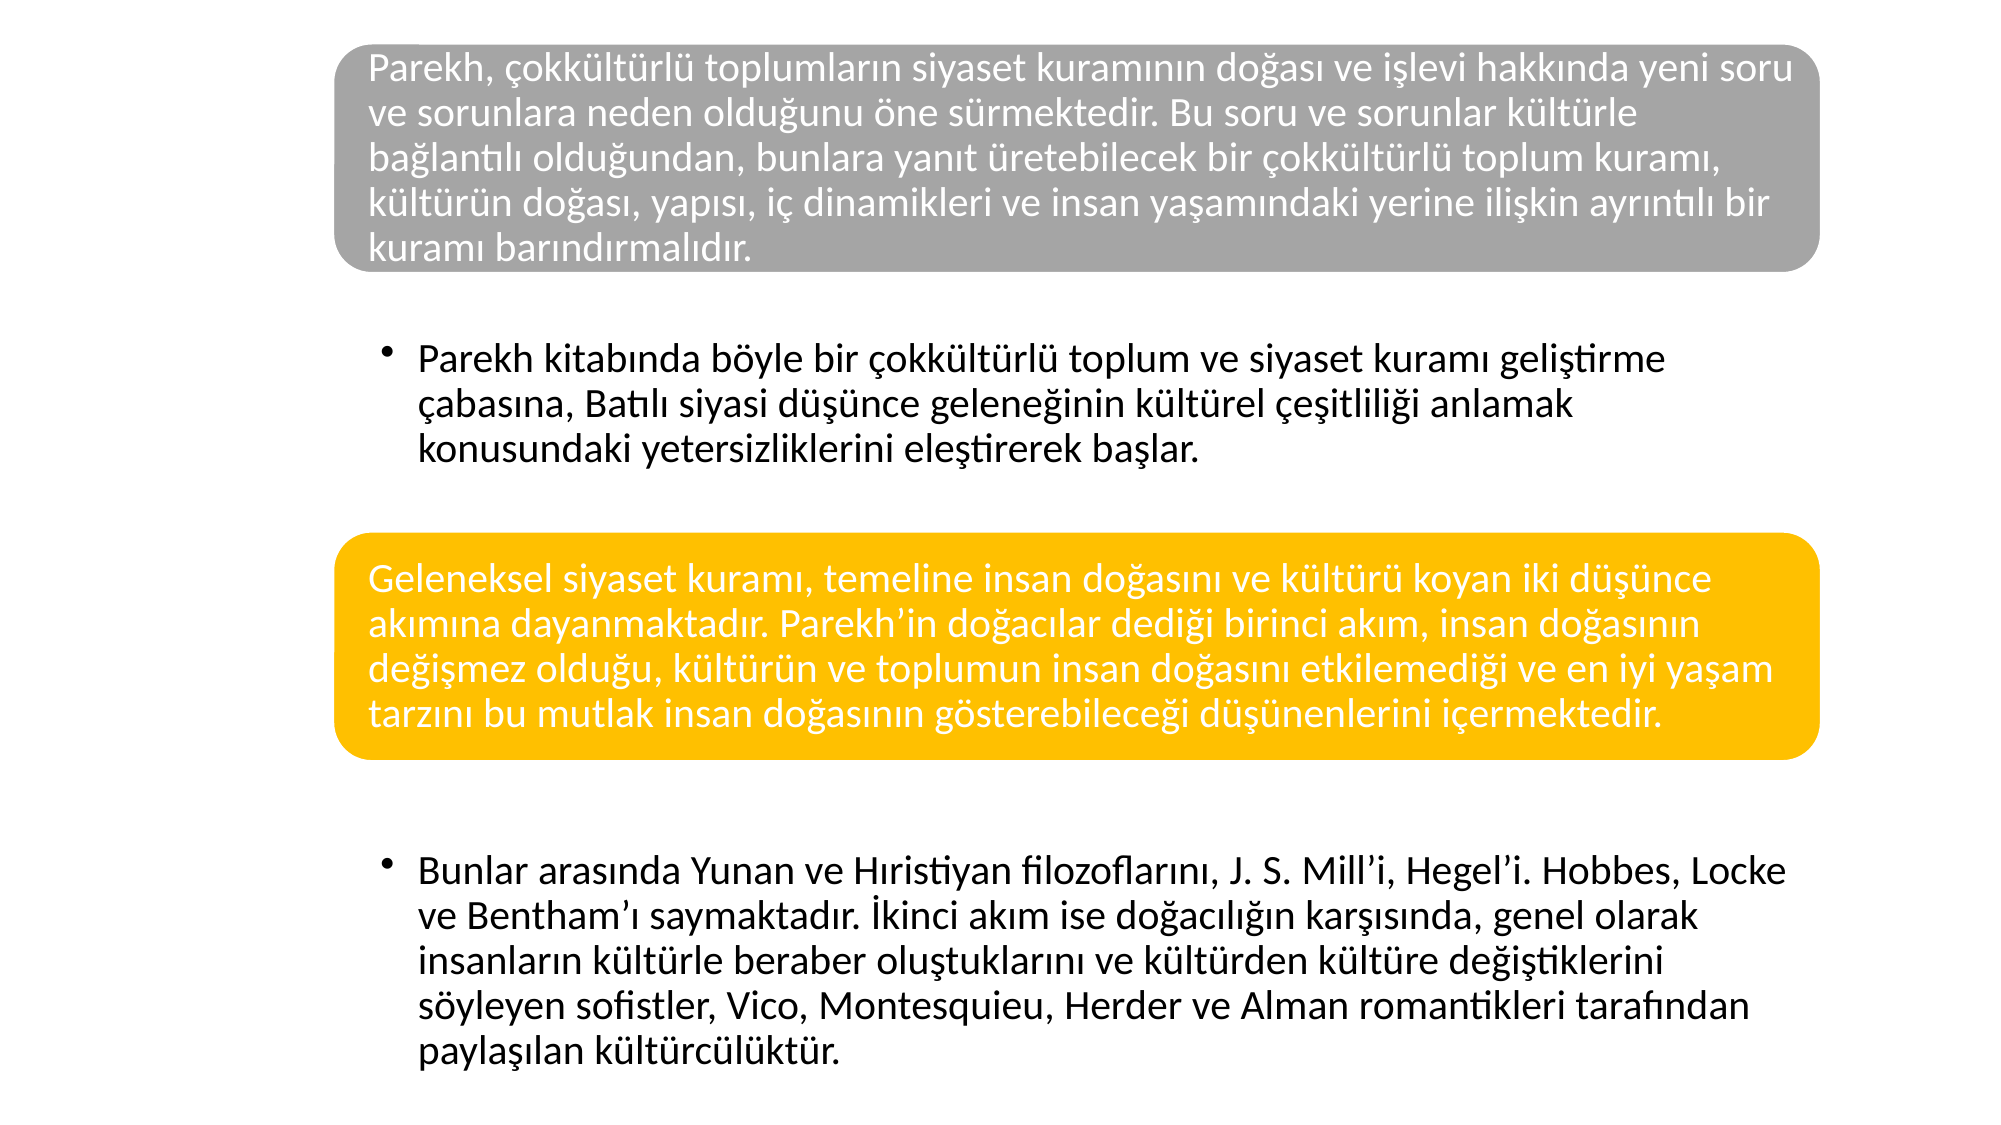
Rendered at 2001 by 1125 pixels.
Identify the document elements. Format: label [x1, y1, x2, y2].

text_box [333, 43, 1821, 1028]
